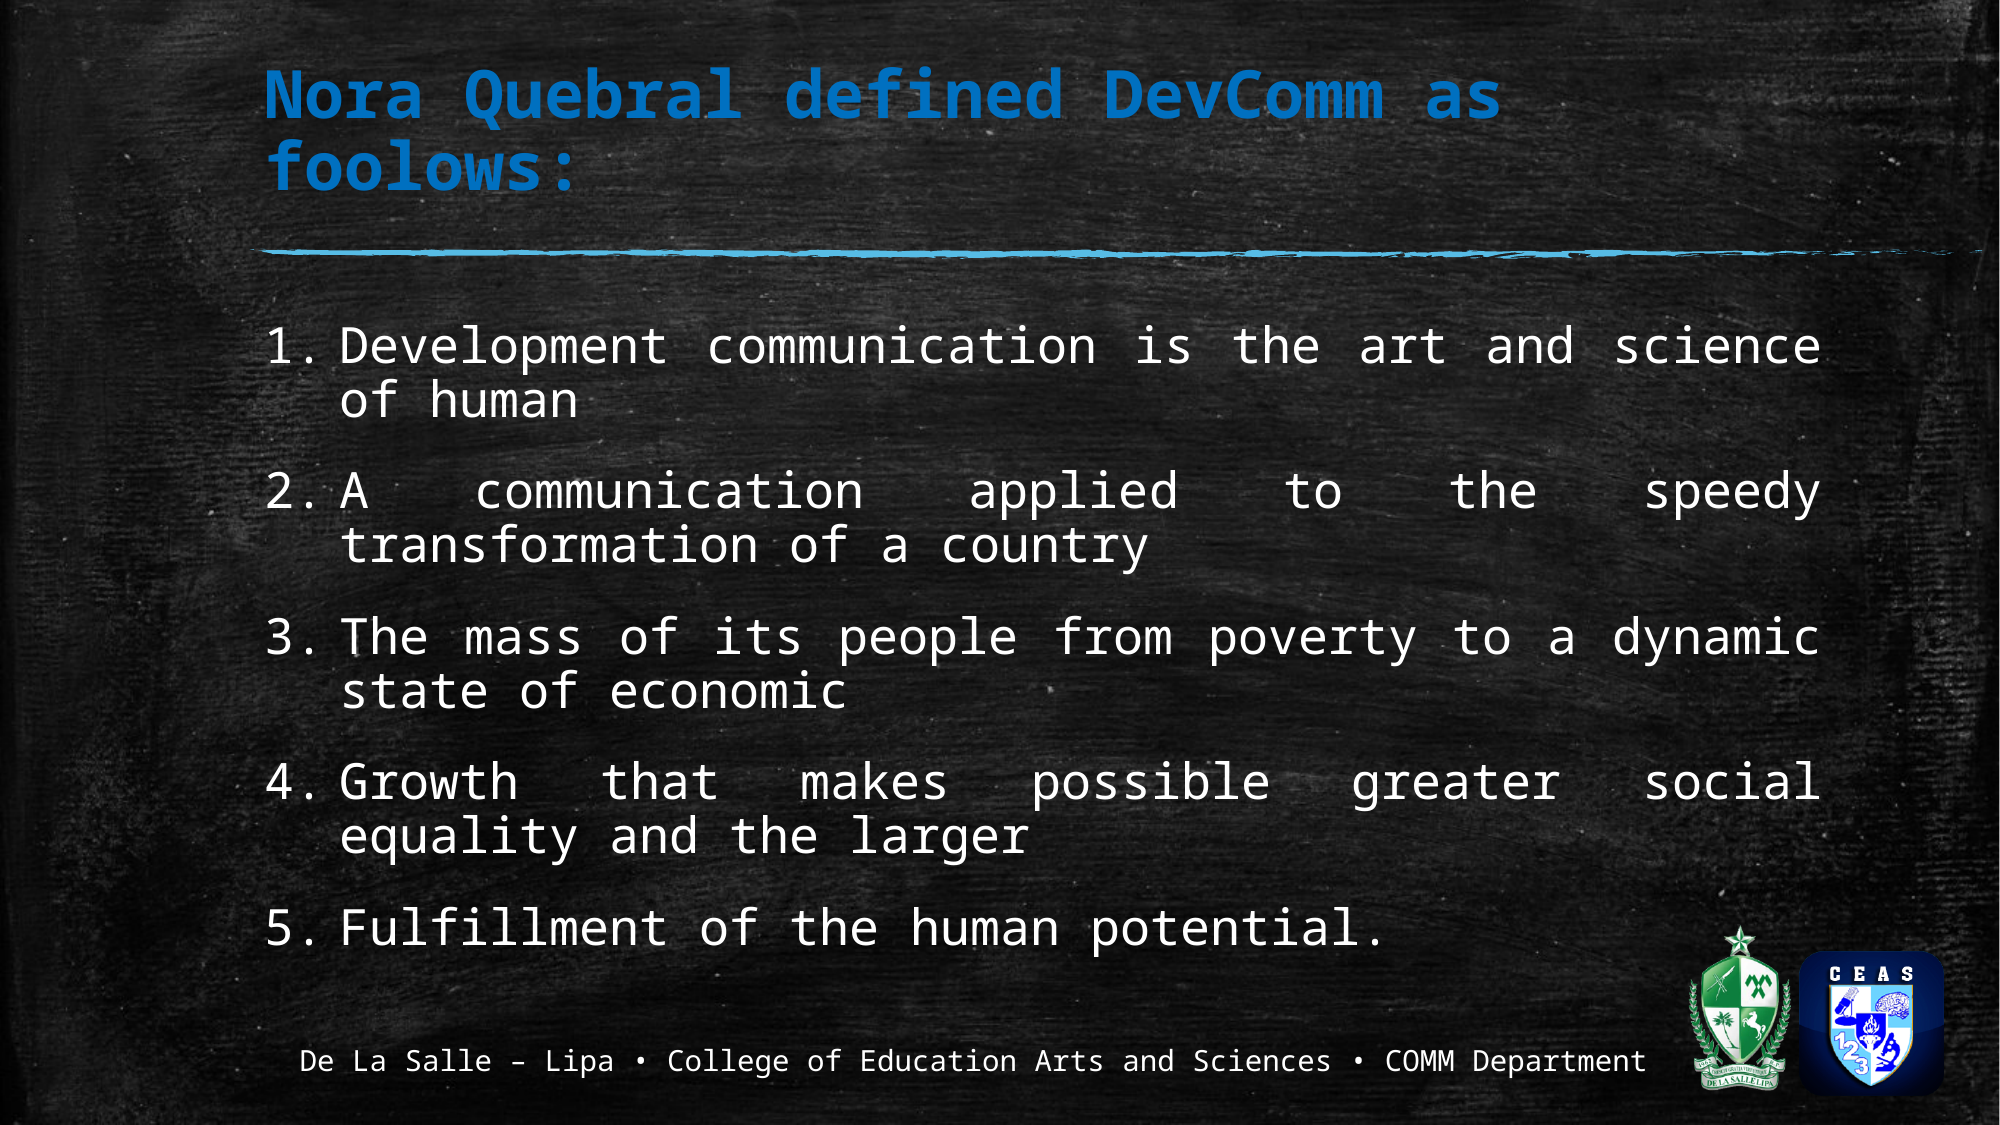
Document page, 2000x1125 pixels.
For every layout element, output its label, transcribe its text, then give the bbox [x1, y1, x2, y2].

list Development communication is the art and science of human A communication applied to the speedy transformation of a country The mass of its people from poverty to a dynamic state of economic Growth that makes possible greater social equality and the larger Fulfillment of the human potential. [249, 312, 1838, 1013]
picture [1656, 924, 1944, 1096]
text_box De La Salle – Lipa • College of Education Arts and Sciences • COMM Department [124, 1034, 1656, 1085]
title Nora Quebral defined DevComm as foolows: [249, 45, 1750, 213]
